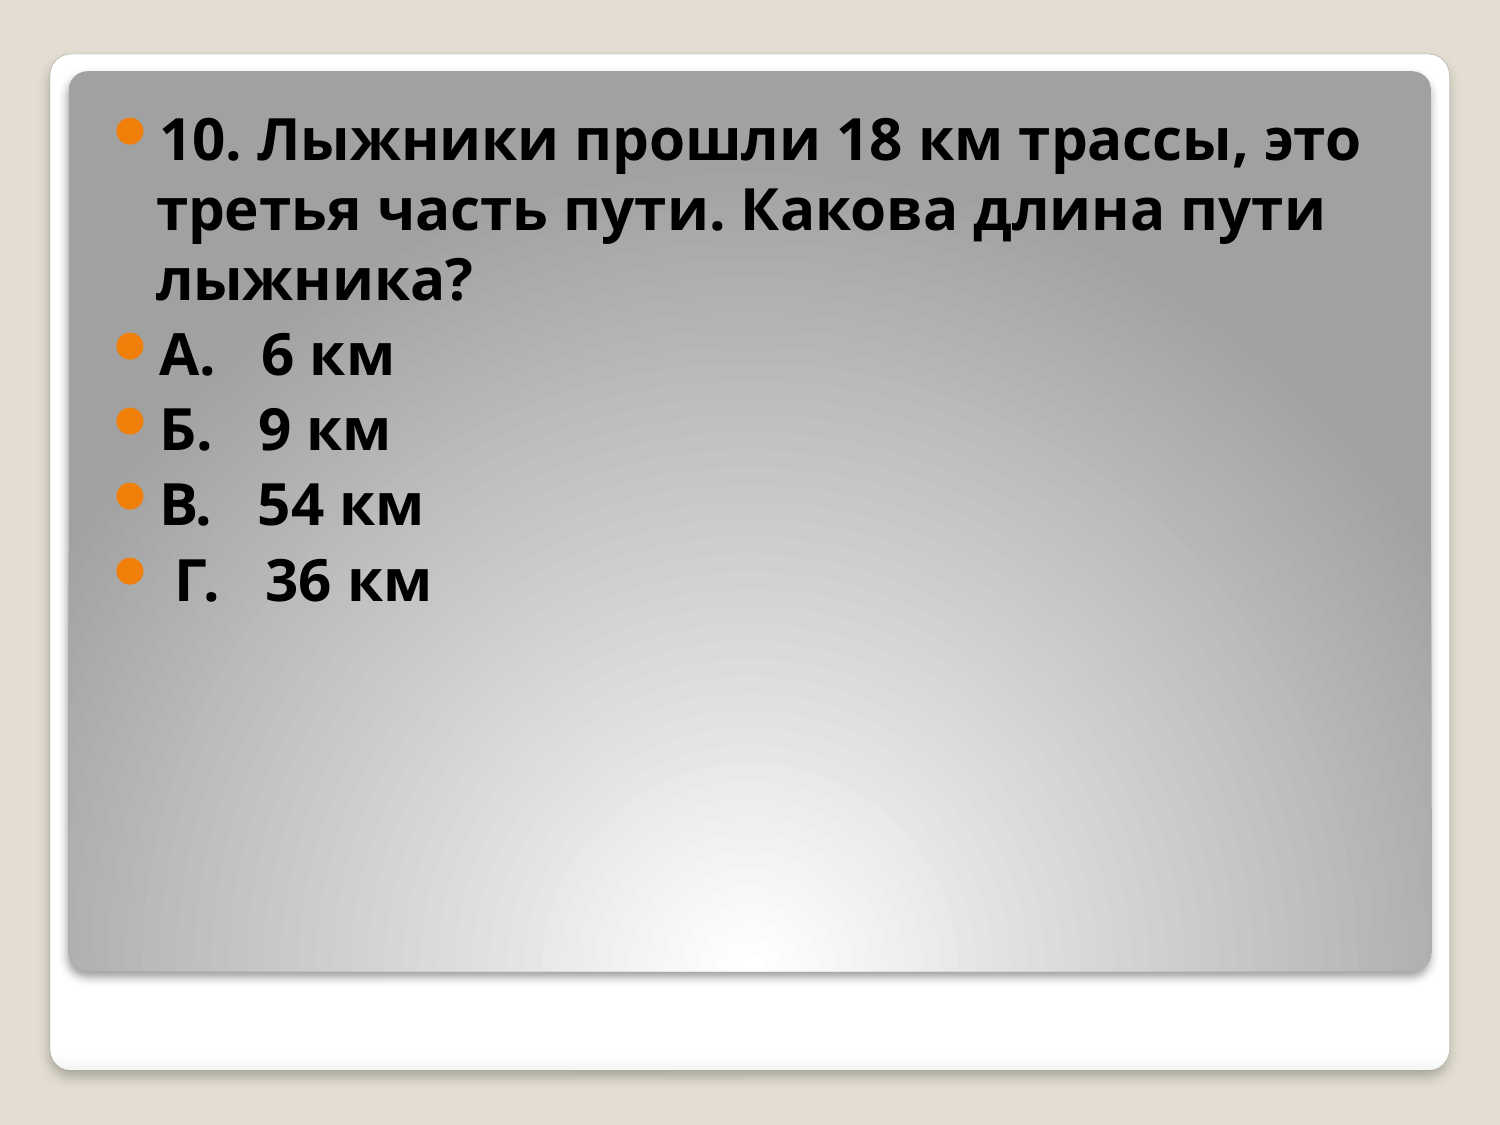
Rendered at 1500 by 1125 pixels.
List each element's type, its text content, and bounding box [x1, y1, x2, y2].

list 10. Лыжники прошли 18 км трассы, это третья часть пути. Какова длина пути лыжника? А. 6 км Б. 9 км В. 54 км Г. 36 км [82, 86, 1425, 774]
